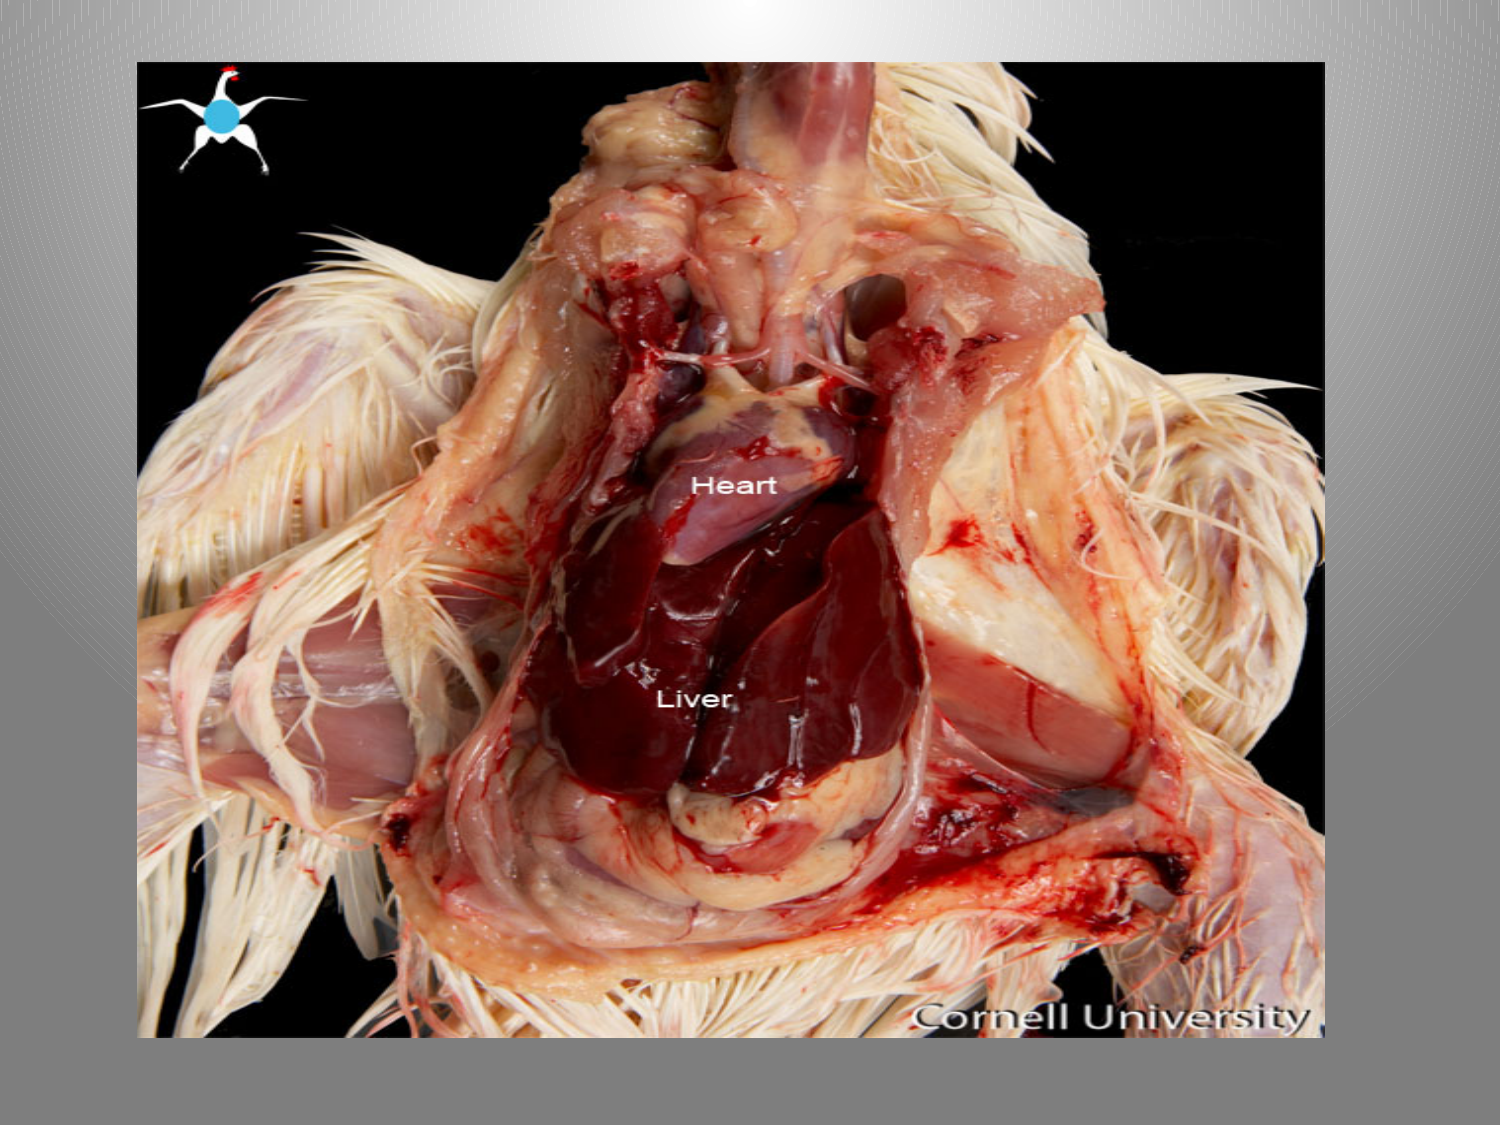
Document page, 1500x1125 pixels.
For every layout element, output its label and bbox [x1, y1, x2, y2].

picture [137, 62, 1326, 1038]
